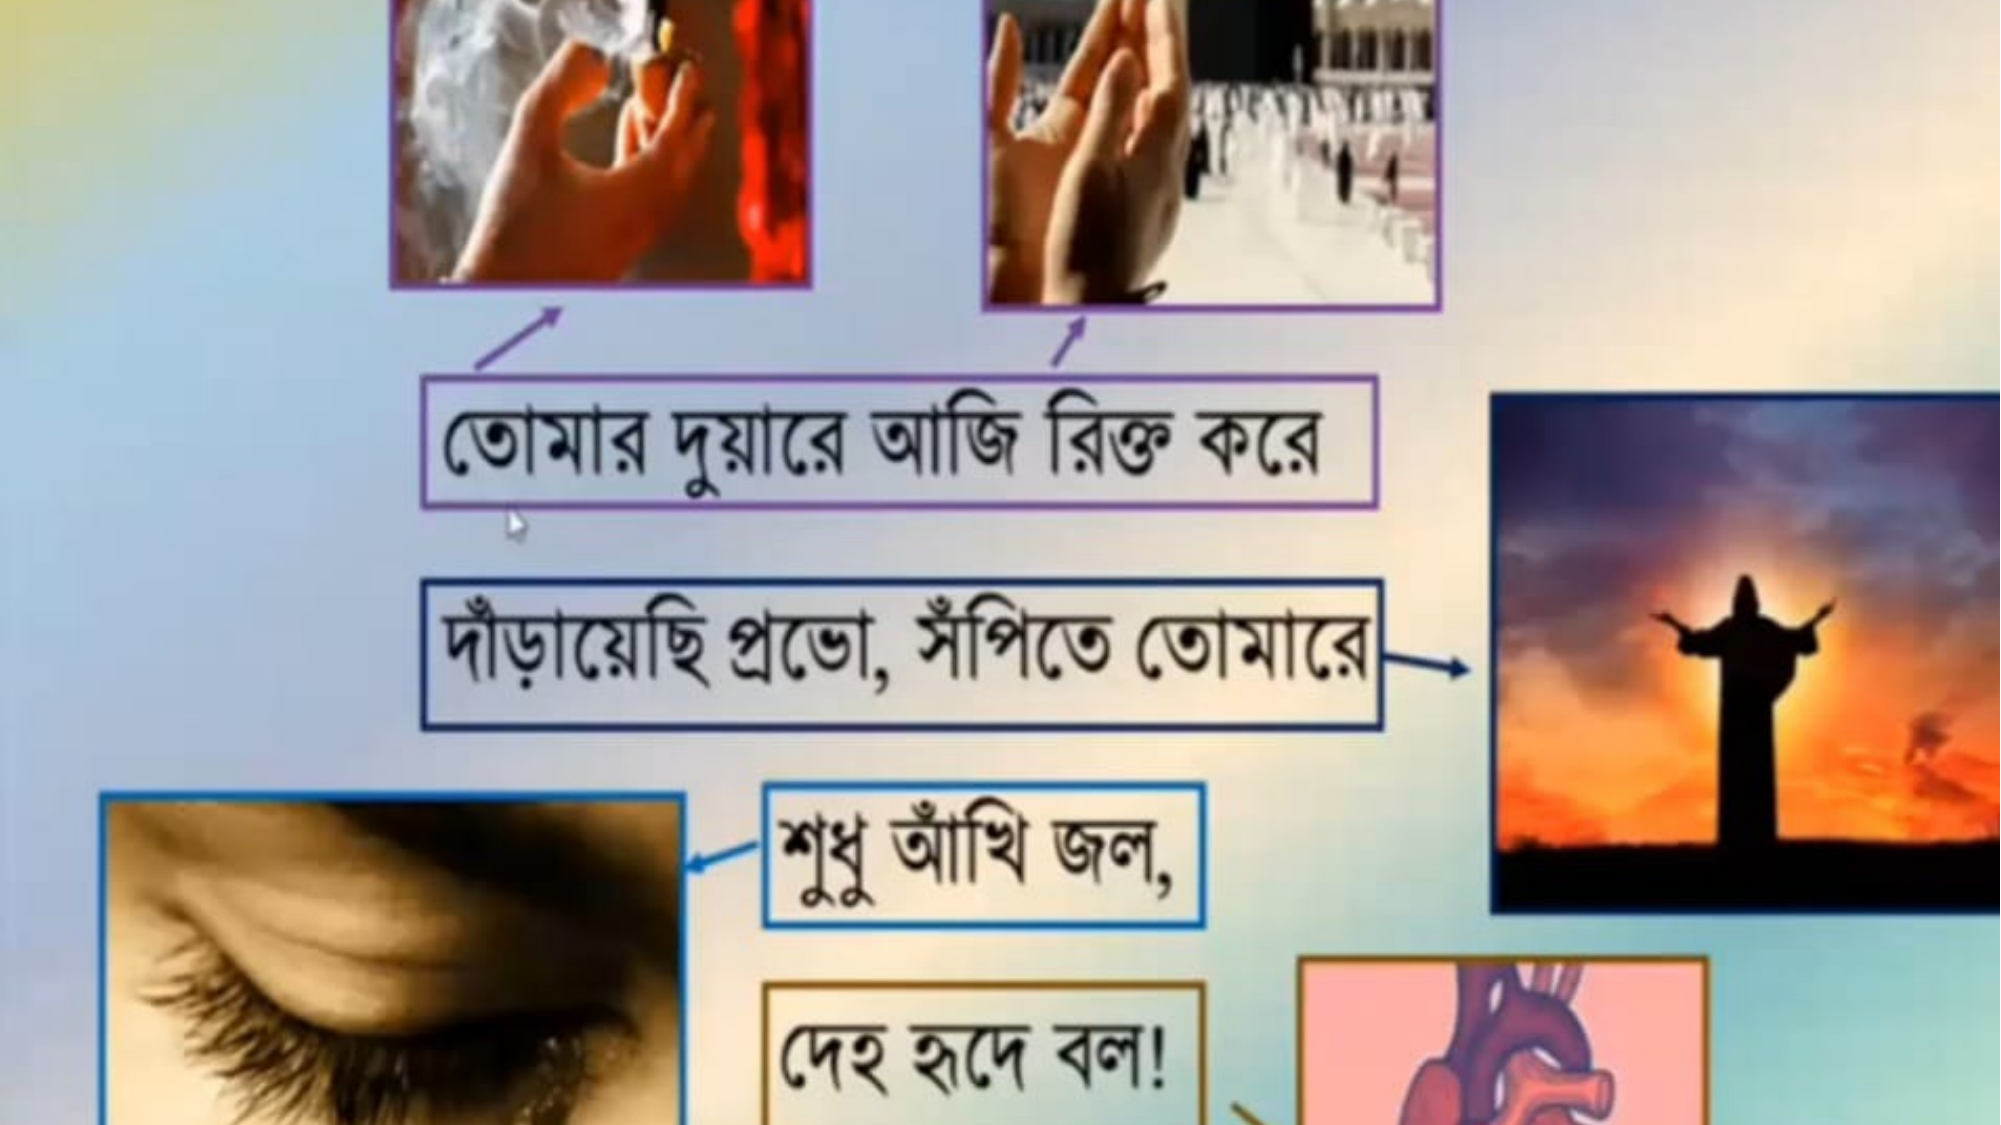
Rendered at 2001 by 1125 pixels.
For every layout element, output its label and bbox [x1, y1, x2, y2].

list [0, 0, 2000, 1125]
